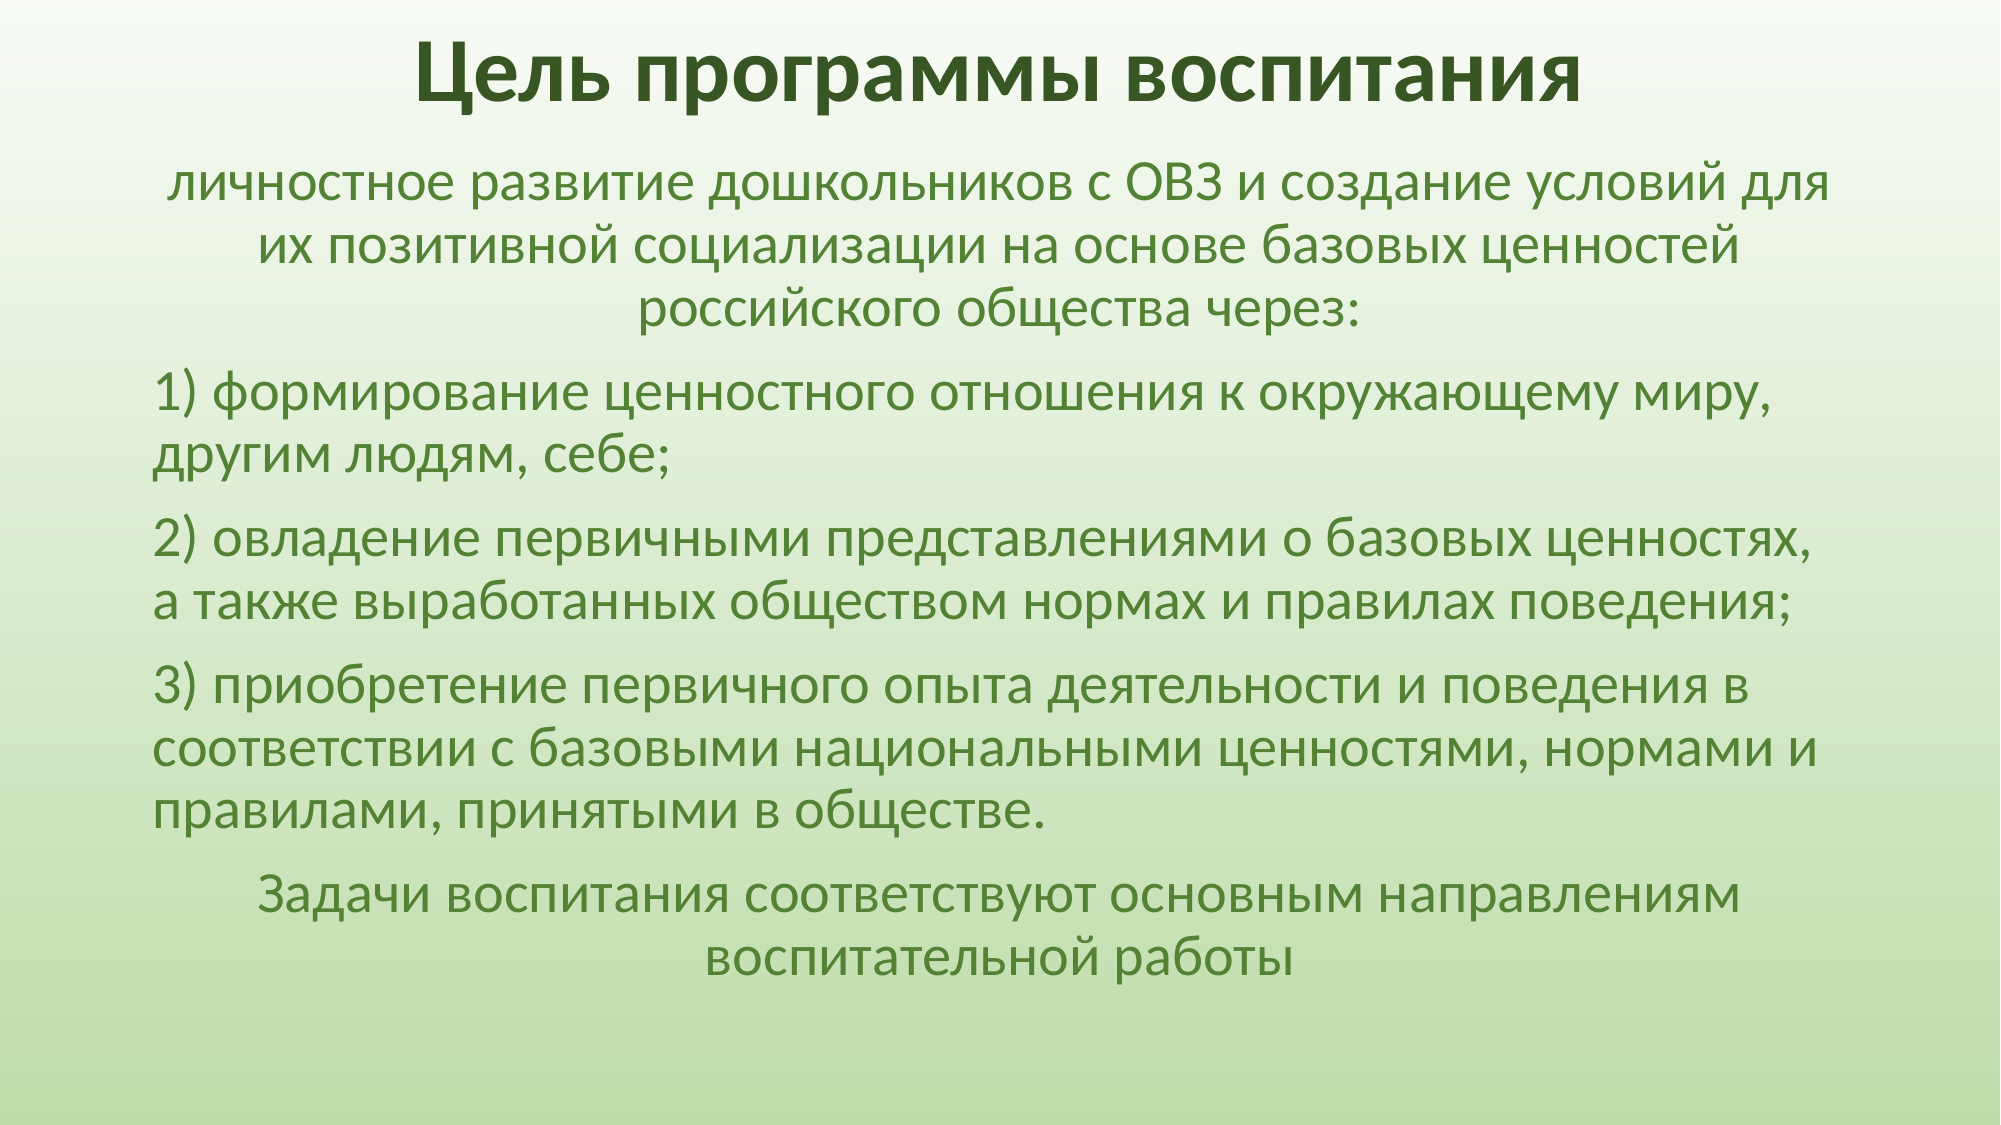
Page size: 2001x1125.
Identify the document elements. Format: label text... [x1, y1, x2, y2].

list личностное развитие дошкольников с ОВЗ и создание условий для их позитивной социализации на основе базовых ценностей российского общества через: 1) формирование ценностного отношения к окружающему миру, другим людям, себе; 2) овладение первичными представлениями о базовых ценностях, а также выработанных обществом нормах и правилах поведения; 3) приобретение первичного опыта деятельности и поведения в соответствии с базовыми национальными ценностями, нормами и правилами, принятыми в обществе. Задачи воспитания соответствуют основным направлениям воспитательной работы [137, 142, 1863, 1032]
title Цель программы воспитания [137, 0, 1863, 142]
